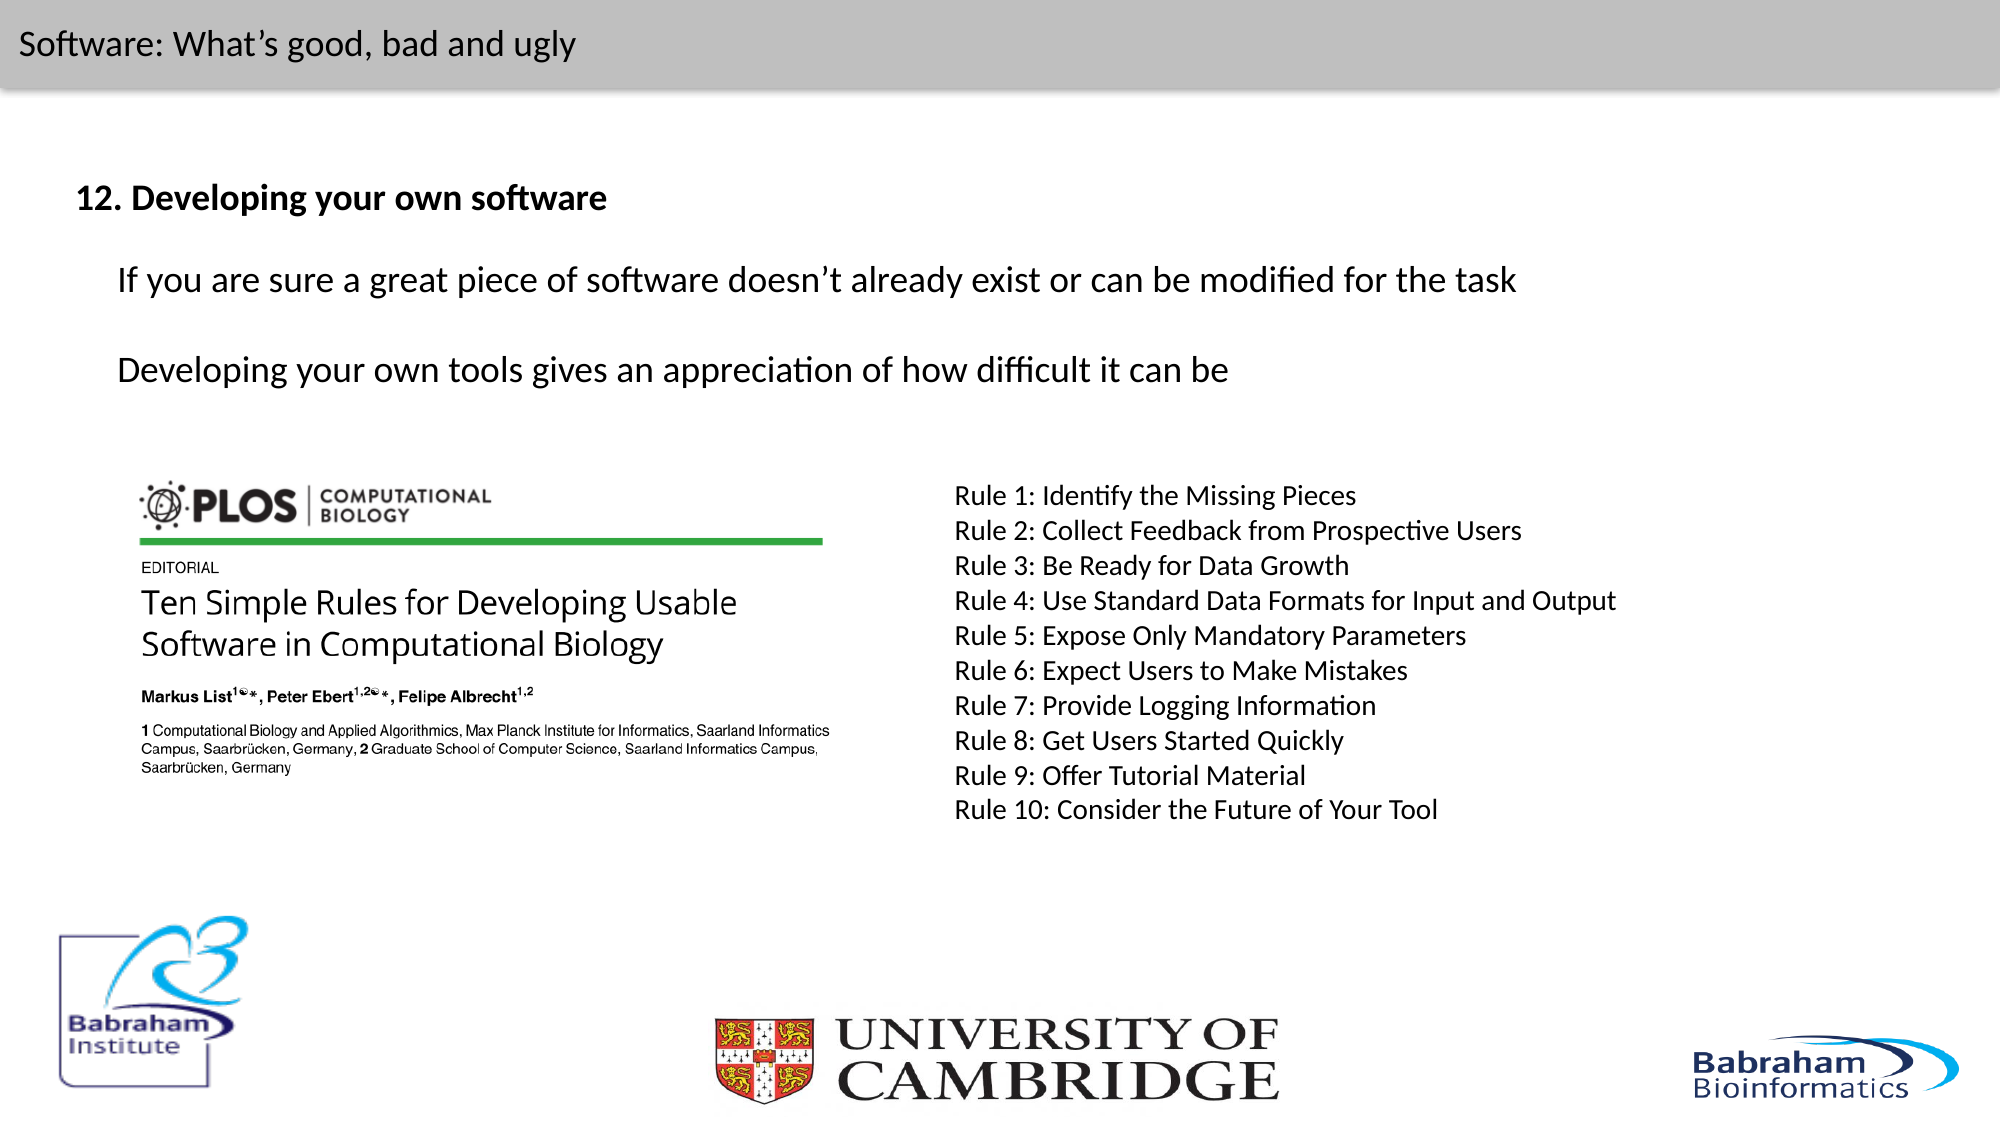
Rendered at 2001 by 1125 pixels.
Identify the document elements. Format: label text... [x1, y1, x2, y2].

picture [708, 1002, 1291, 1117]
text_box 12. Developing your own software [60, 165, 624, 226]
text_box Rule 1: Identify the Missing Pieces Rule 2: Collect Feedback from Prospective Users Rule 3: Be Ready for Data Growth Rule 4: Use Standard Data Formats for Input and Output Rule 5: Expose Only Mandatory Parameters Rule 6: Expect Users to Make Mistakes Rule 7: Provide Logging Information Rule 8: Get Users Started Quickly Rule 9: Offer Tutorial Material Rule 10: Consider the Future of Your Tool [939, 468, 1633, 834]
text_box Software: What’s good, bad and ugly [4, 11, 592, 72]
text_box [0, 0, 2000, 88]
picture [130, 468, 844, 779]
text_box If you are sure a great piece of software doesn’t already exist or can be modified for the task Developing your own tools gives an appreciation of how difficult it can be [102, 247, 1534, 398]
picture [55, 911, 256, 1094]
picture [1677, 1029, 1965, 1106]
